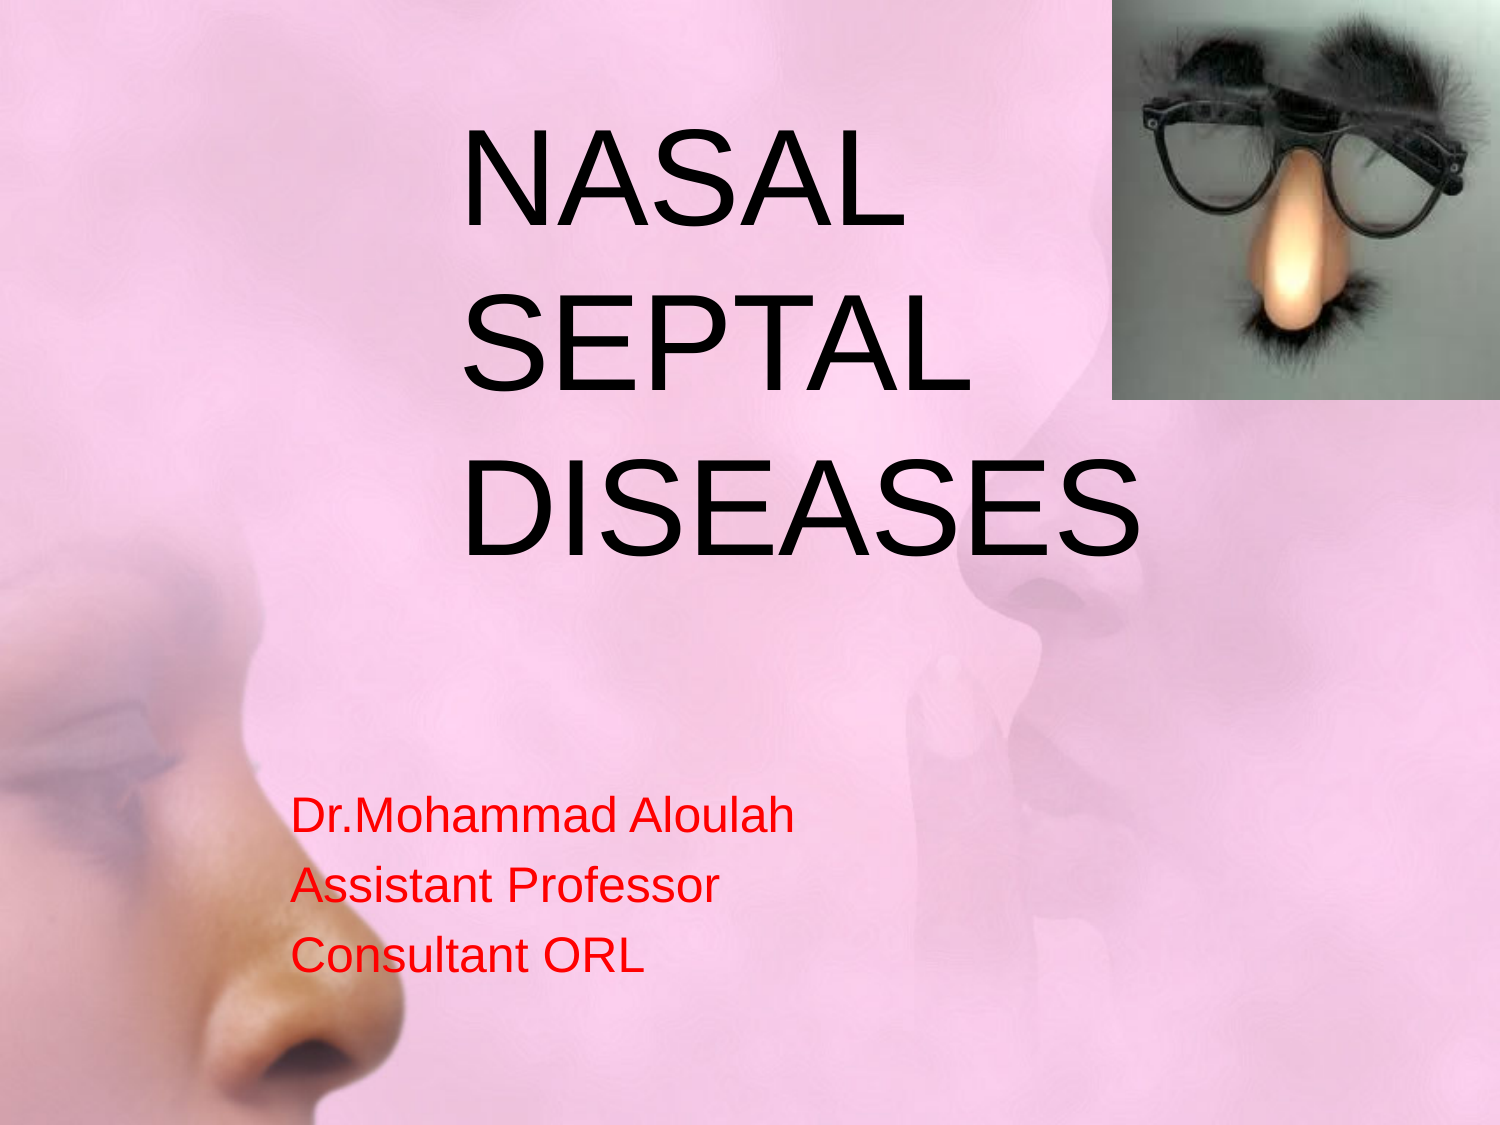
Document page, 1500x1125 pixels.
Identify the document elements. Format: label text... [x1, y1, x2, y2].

title NASAL SEPTAL DISEASES [442, 349, 1231, 591]
subtitle Dr.Mohammad Aloulah Assistant Professor Consultant ORL [274, 774, 1276, 1038]
picture [0, 0, 1500, 1125]
